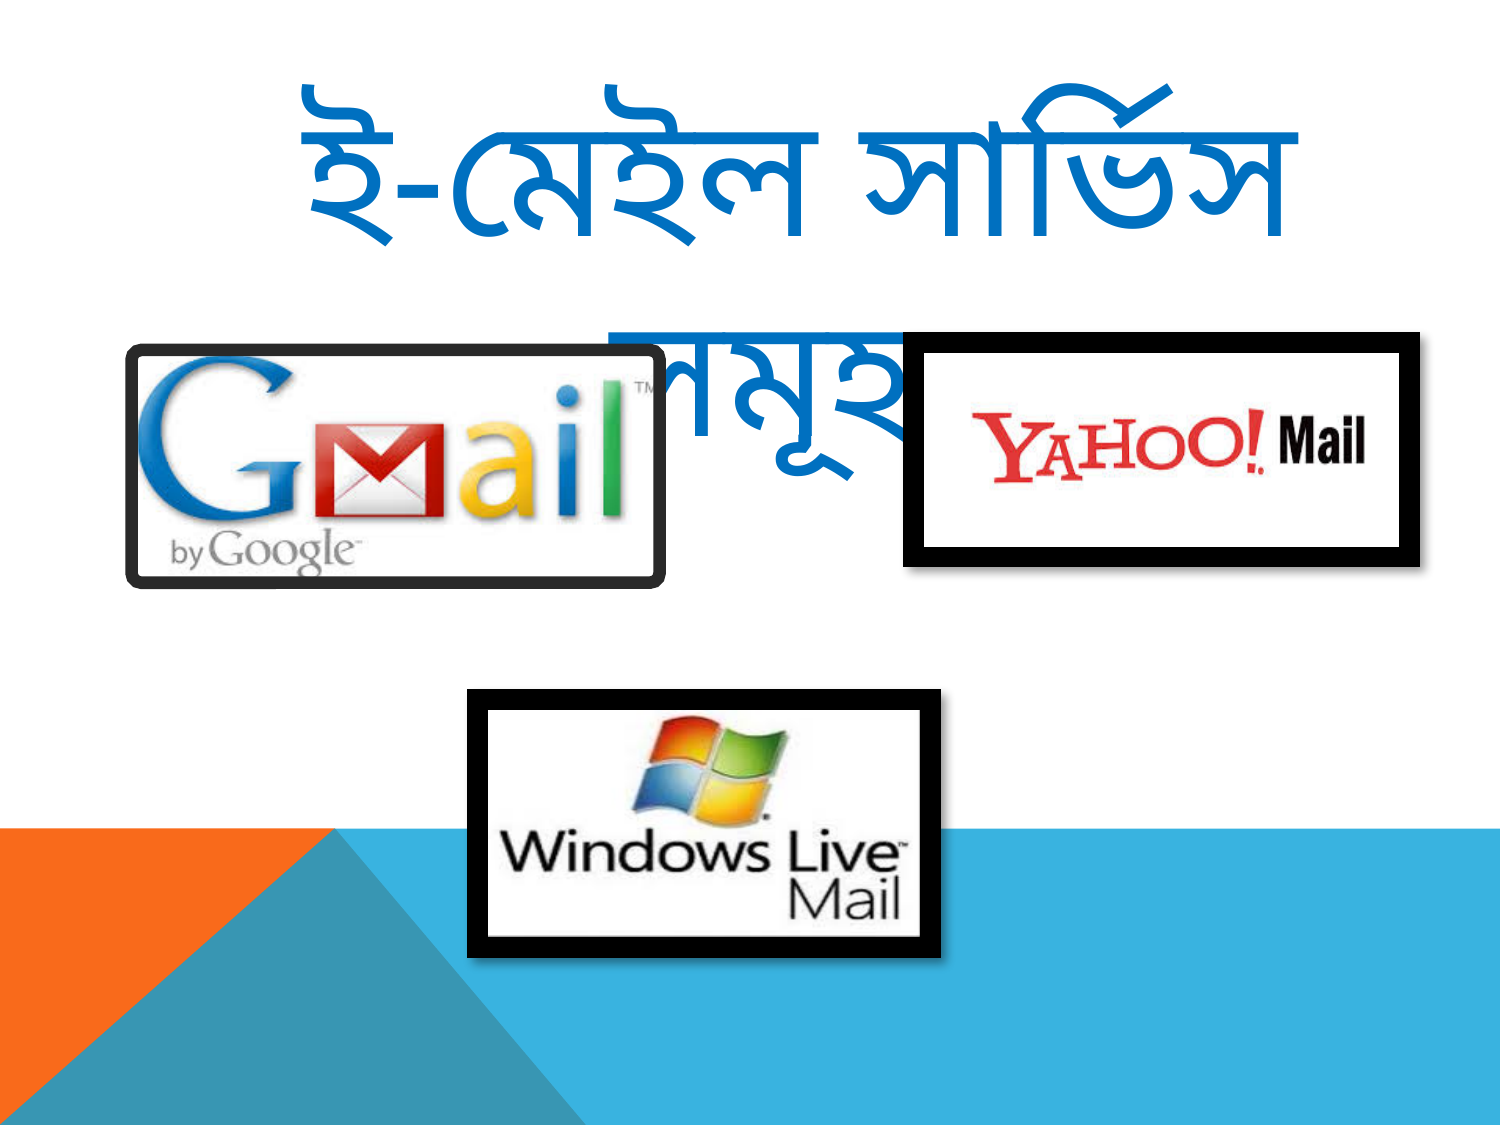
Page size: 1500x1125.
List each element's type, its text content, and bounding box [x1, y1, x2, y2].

picture [923, 352, 1400, 547]
picture [487, 709, 921, 938]
text_box ই-মেইল সার্ভিস সমূহঃ [137, 62, 1463, 478]
picture [131, 349, 660, 583]
